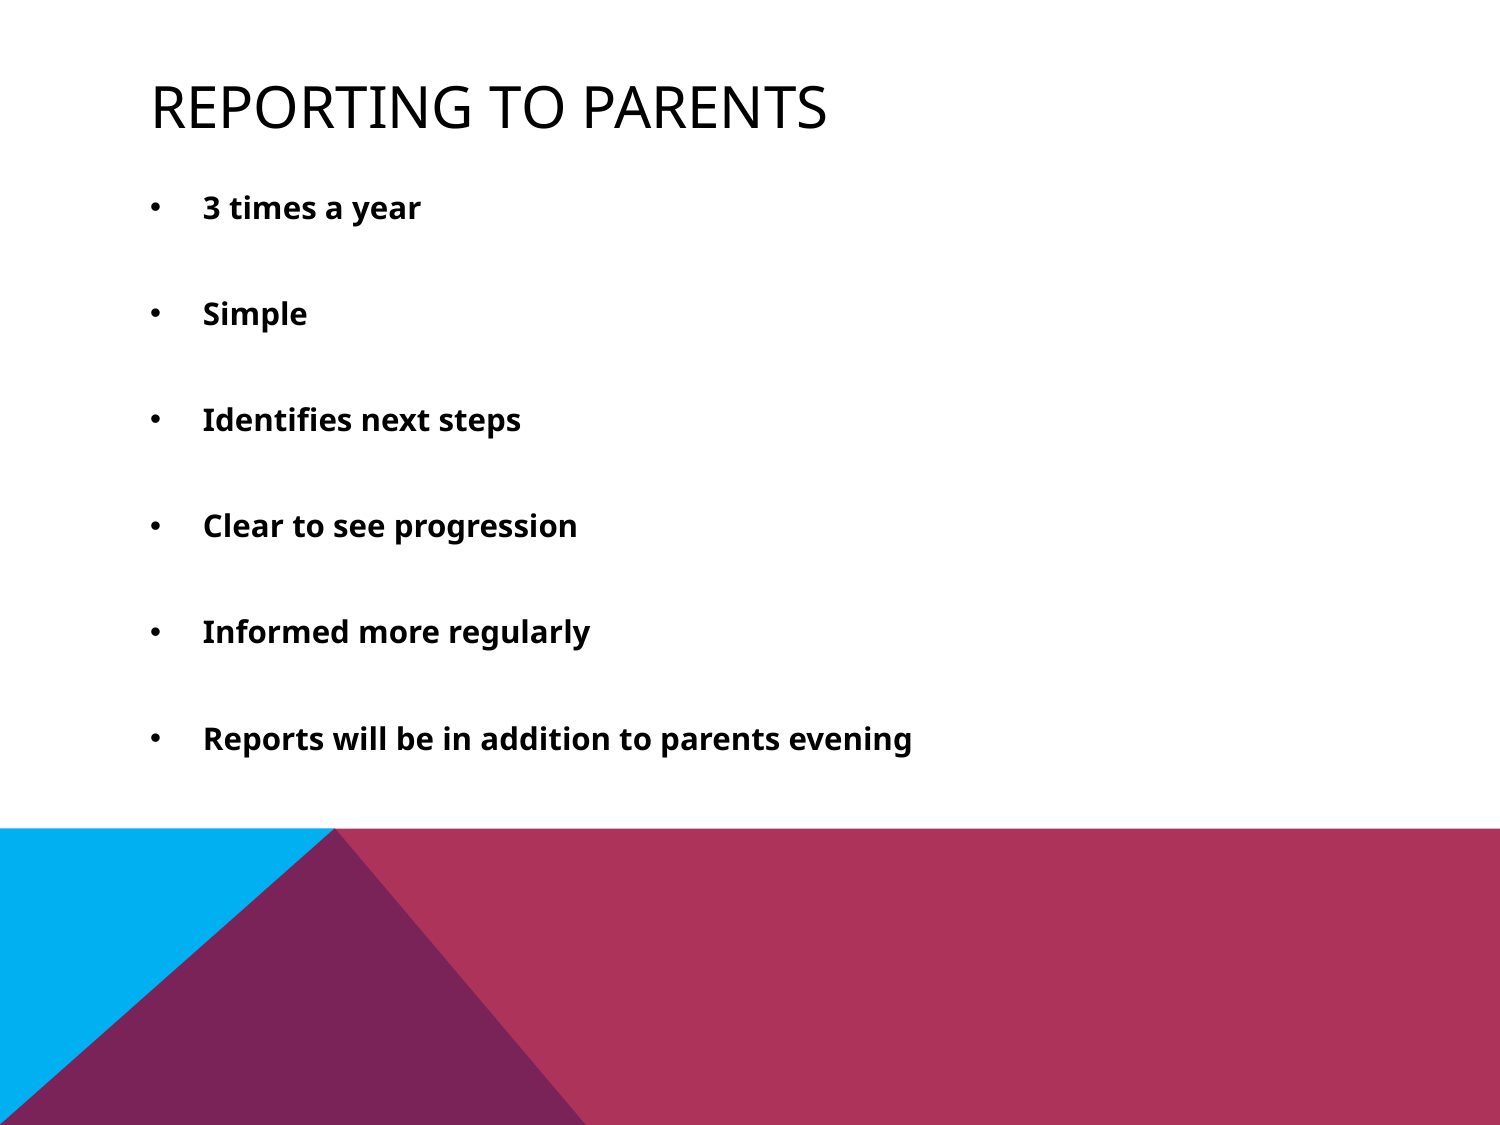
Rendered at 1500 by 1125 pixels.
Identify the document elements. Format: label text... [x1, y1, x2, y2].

title Reporting To parents [135, 60, 1369, 150]
list 3 times a year Simple Identifies next steps Clear to see progression Informed more regularly Reports will be in addition to parents evening [135, 180, 1369, 768]
